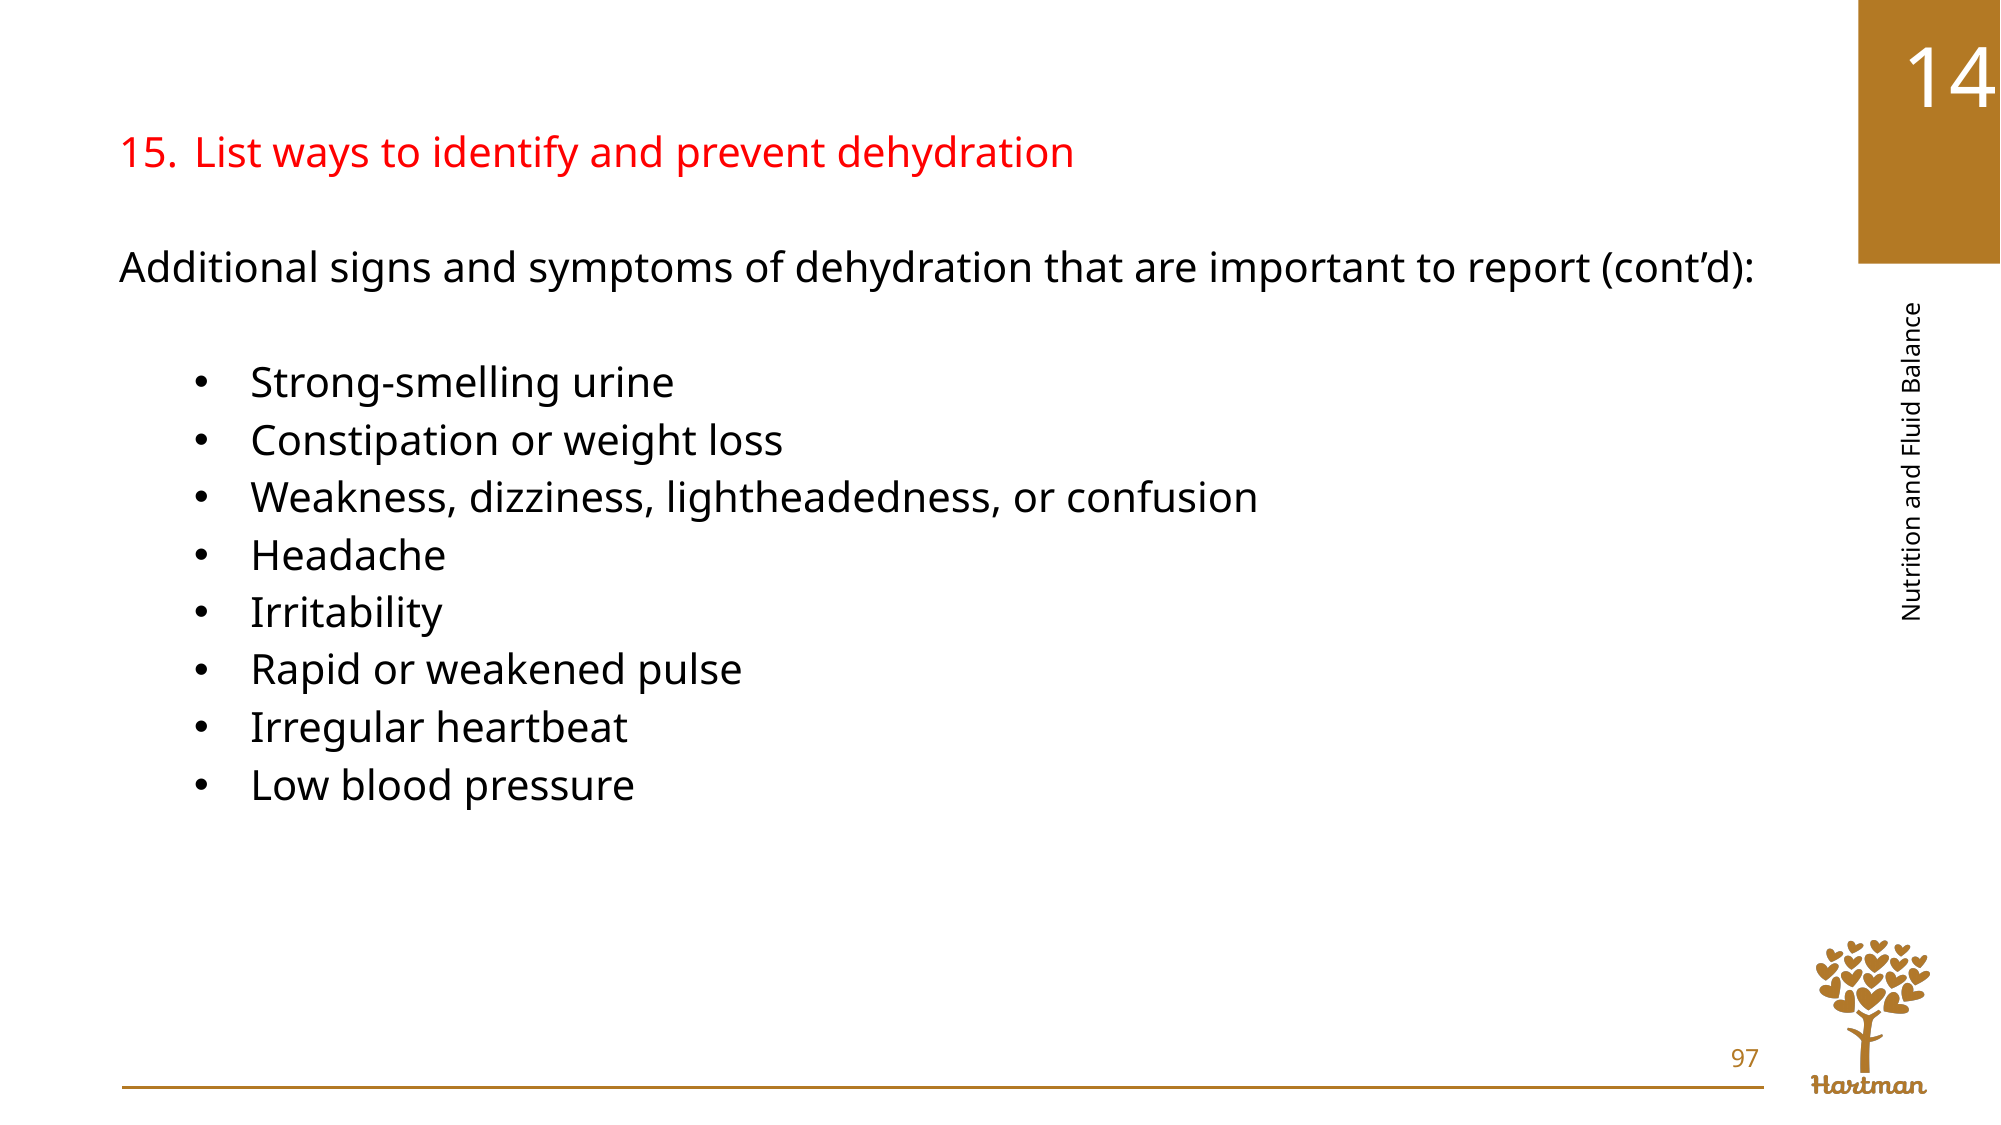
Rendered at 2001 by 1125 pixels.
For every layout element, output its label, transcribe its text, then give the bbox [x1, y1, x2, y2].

picture [1811, 940, 1930, 1094]
slide_number 97 [1561, 1030, 1775, 1090]
list List ways to identify and prevent dehydration Additional signs and symptoms of dehydration that are important to report (cont’d): Strong-smelling urine Constipation or weight loss Weakness, dizziness, lightheadedness, or confusion Headache Irritability Rapid or weakened pulse Irregular heartbeat Low blood pressure [104, 123, 1784, 1014]
